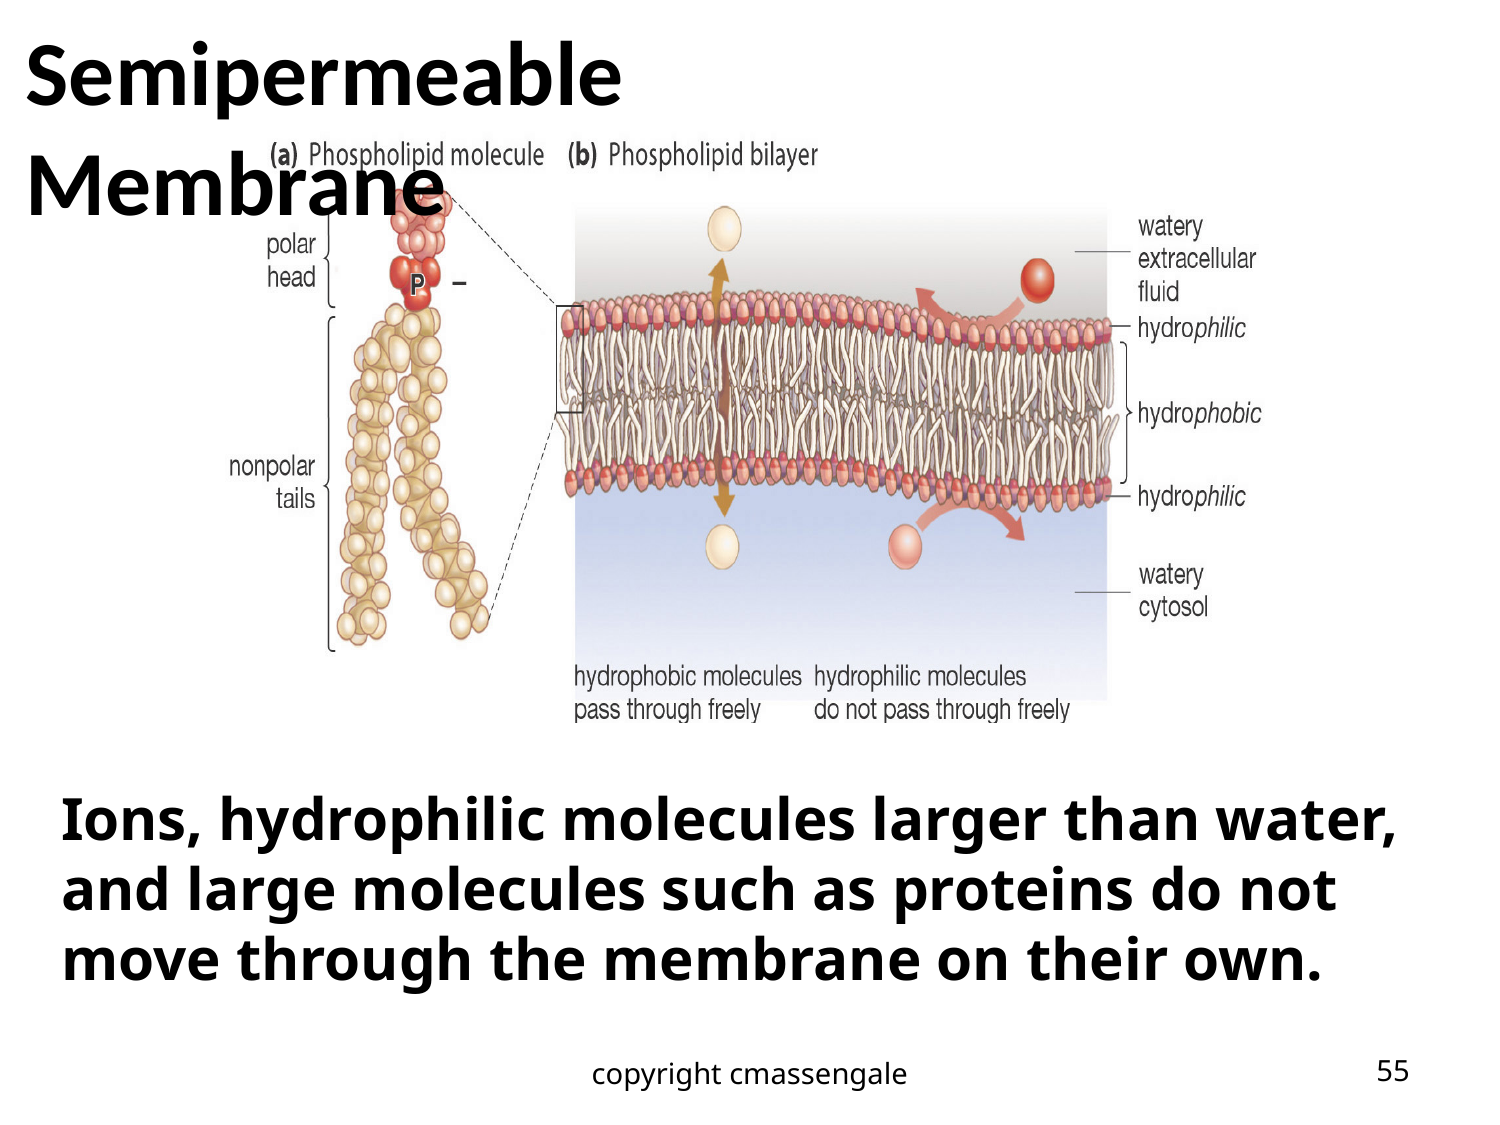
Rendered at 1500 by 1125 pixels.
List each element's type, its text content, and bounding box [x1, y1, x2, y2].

picture [552, 124, 1266, 724]
text_box Ions, hydrophilic molecules larger than water, and large molecules such as proteins do not move through the membrane on their own. [46, 774, 1500, 1000]
text_box Semipermeable Membrane [10, 6, 1014, 241]
footer copyright cmassengale [512, 1042, 988, 1103]
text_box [224, 124, 1229, 819]
slide_number 55 [1074, 1042, 1425, 1103]
